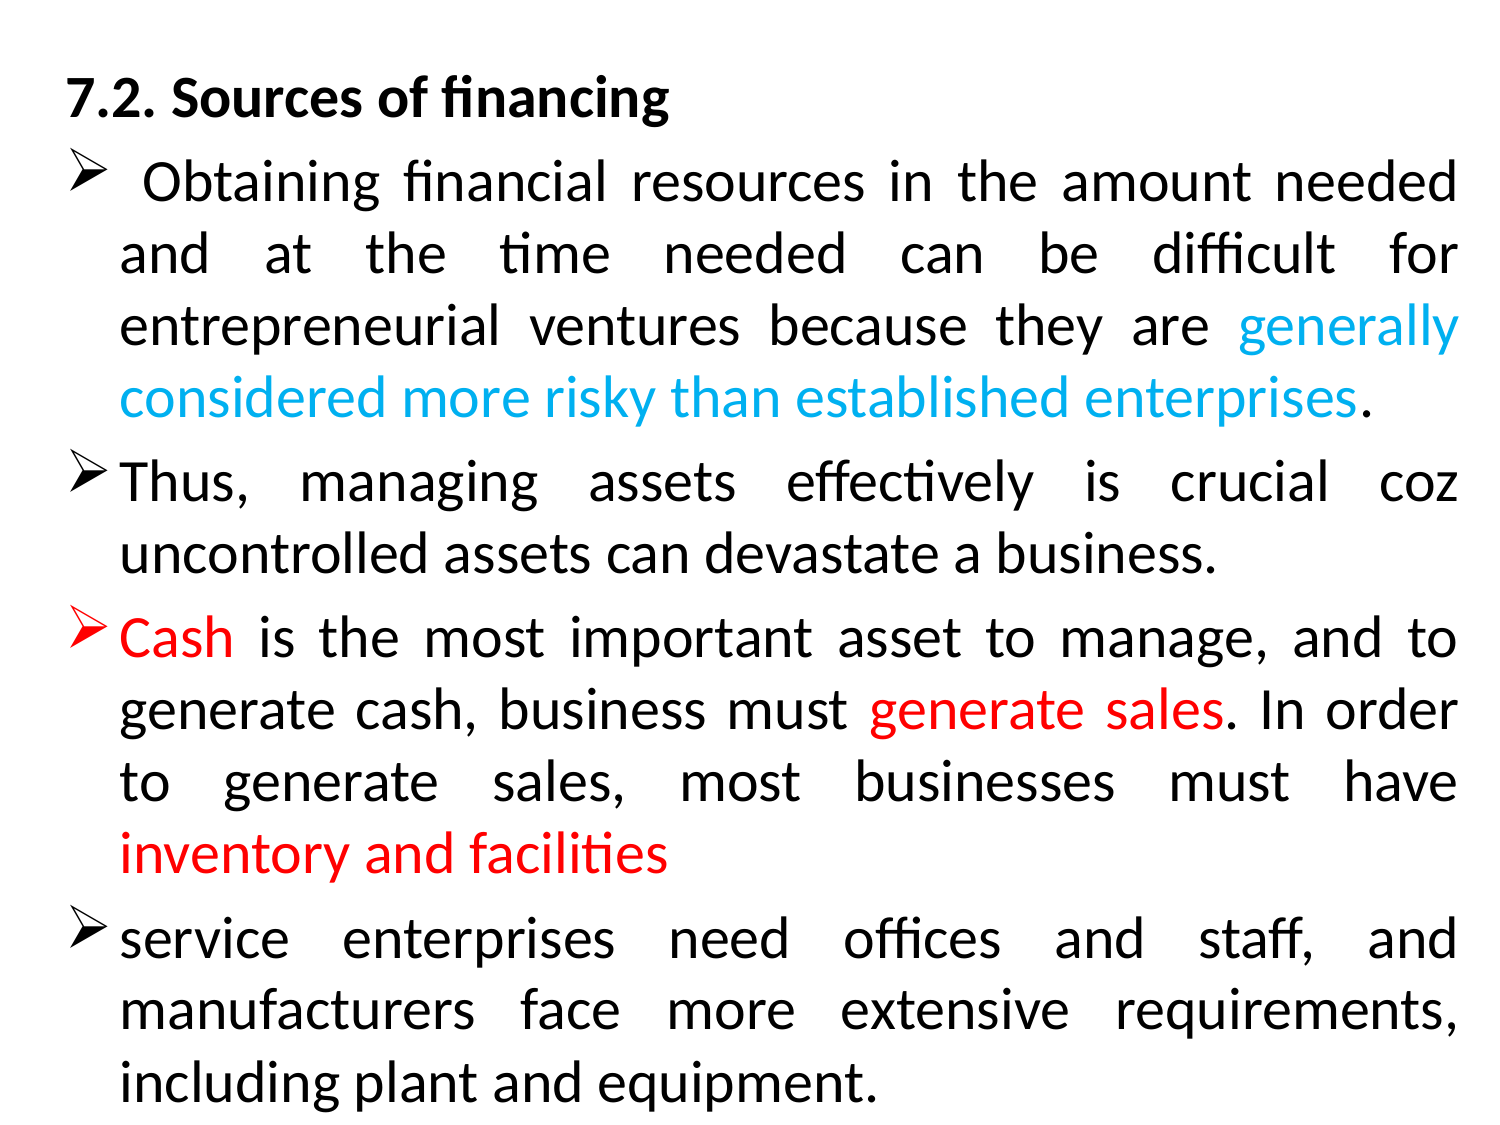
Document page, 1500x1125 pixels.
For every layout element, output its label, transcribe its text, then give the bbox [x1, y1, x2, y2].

list 7.2. Sources of financing Obtaining financial resources in the amount needed and at the time needed can be difficult for entrepreneurial ventures because they are generally considered more risky than established enterprises. Thus, managing assets effectively is crucial coz uncontrolled assets can devastate a business. Cash is the most important asset to manage, and to generate cash, business must generate sales. In order to generate sales, most businesses must have inventory and facilities service enterprises need offices and staff, and manufacturers face more extensive requirements, including plant and equipment. [50, 50, 1475, 1125]
